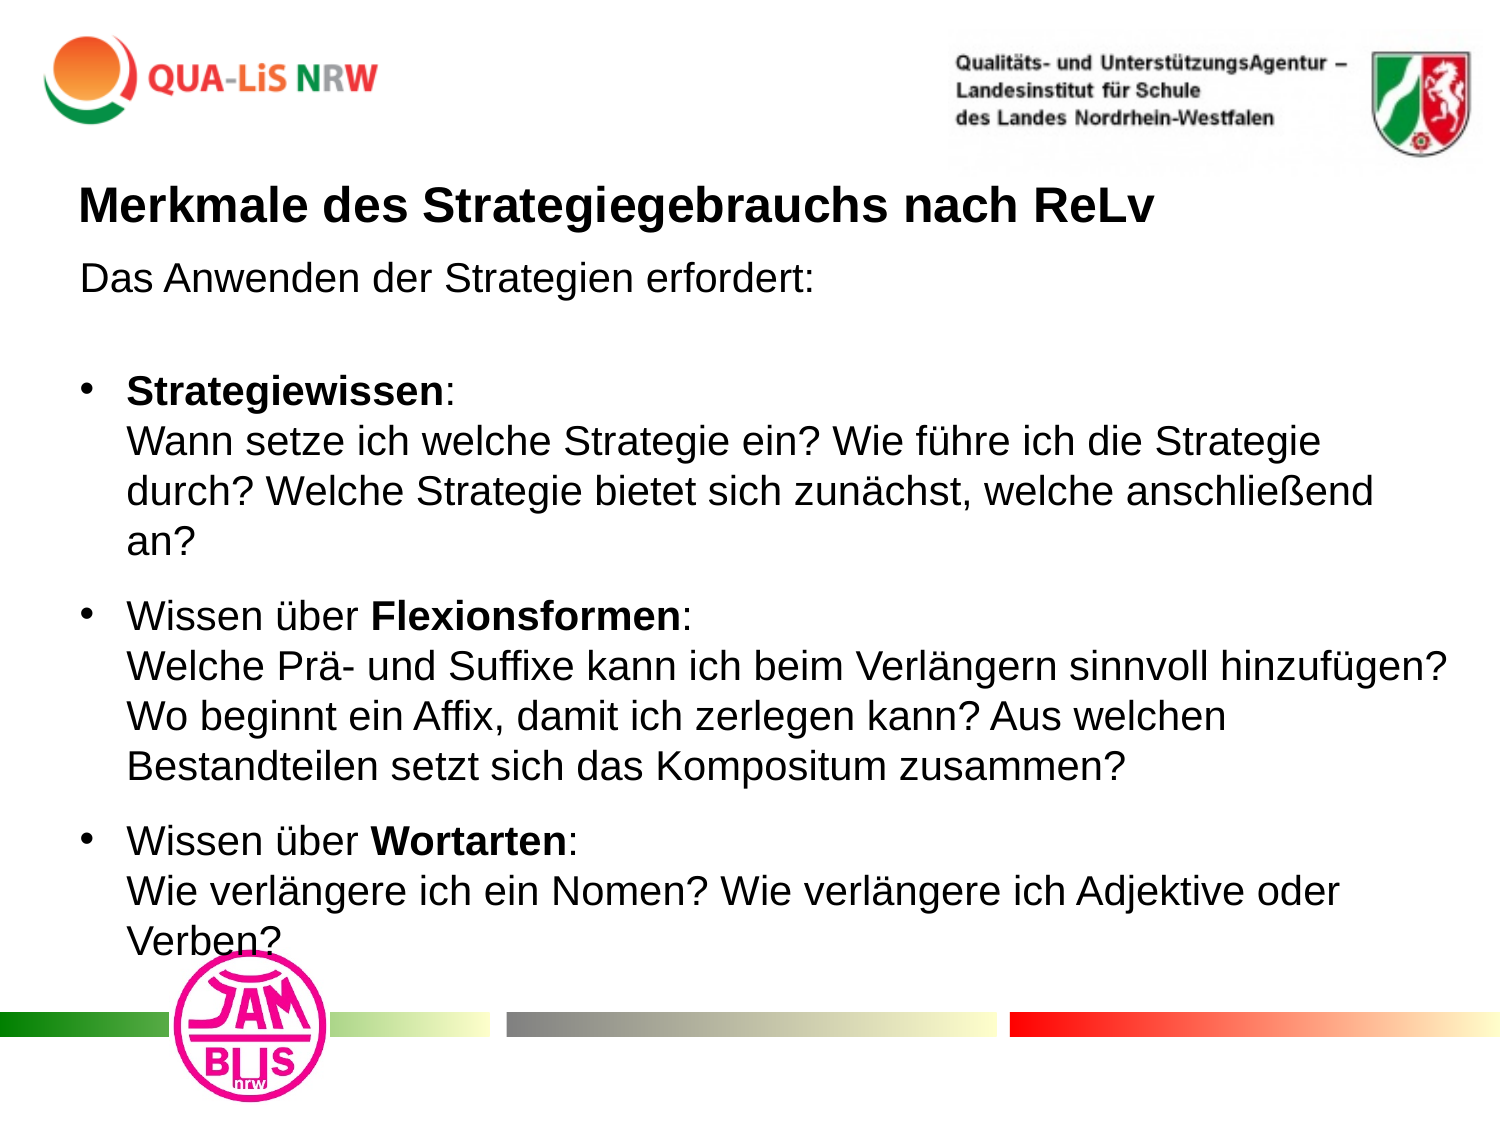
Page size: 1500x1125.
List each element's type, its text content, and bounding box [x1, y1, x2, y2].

picture [41, 29, 384, 128]
picture [169, 1014, 330, 1105]
text_box Das Anwenden der Strategien erfordert: Strategiewissen: Wann setze ich welche Strategie ein? Wie führe ich die Strategie durch? Welche Strategie bietet sich zunächst, welche anschließend an? Wissen über Flexionsformen: Welche Prä- und Suffixe kann ich beim Verlängern sinnvoll hinzufügen? Wo beginnt ein Affix, damit ich zerlegen kann? Aus welchen Bestandteilen setzt sich das Kompositum zusammen? Wissen über Wortarten: Wie verlängere ich ein Nomen? Wie verlängere ich Adjektive oder Verben? [64, 243, 1471, 1014]
picture [948, 29, 1483, 177]
text_box Merkmale des Strategiegebrauchs nach ReLv [78, 125, 1429, 279]
